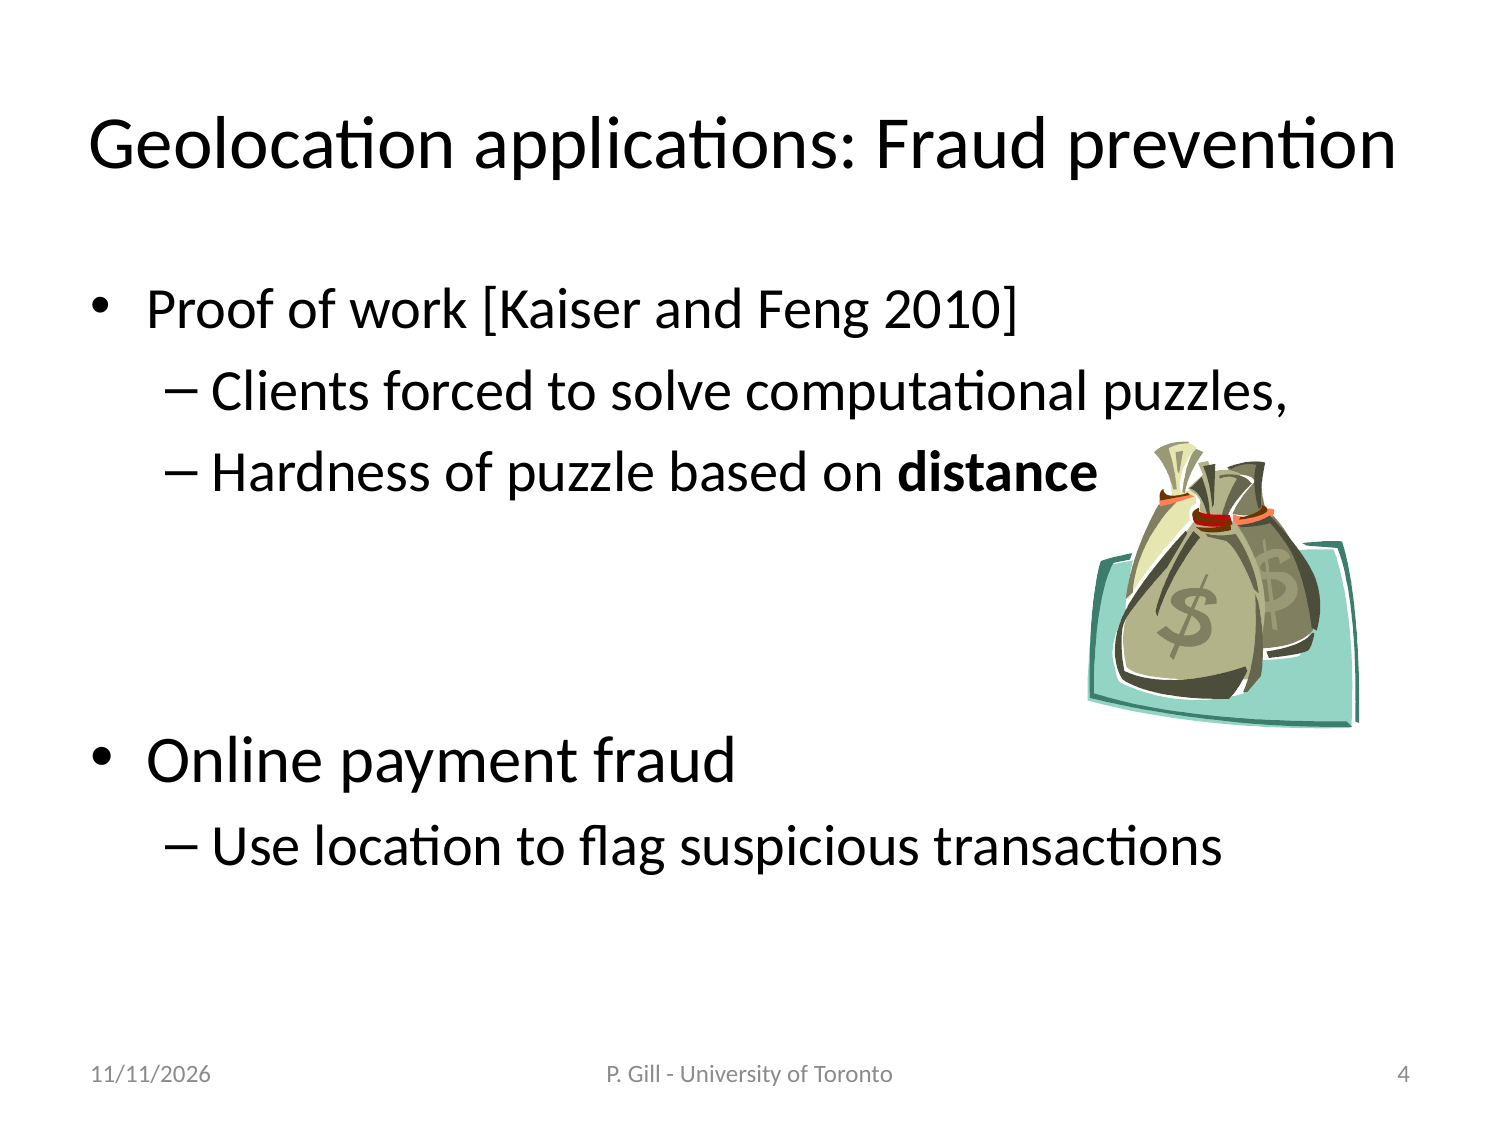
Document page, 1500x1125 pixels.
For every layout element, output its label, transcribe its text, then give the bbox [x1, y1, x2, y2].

title Geolocation applications: Fraud prevention [62, 45, 1425, 233]
list Proof of work [Kaiser and Feng 2010] Clients forced to solve computational puzzles, Hardness of puzzle based on distance Online payment fraud Use location to flag suspicious transactions [75, 262, 1425, 1005]
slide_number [75, 1042, 425, 1103]
slide_number 4 [1074, 1042, 1425, 1103]
picture [1087, 437, 1364, 733]
footer P. Gill - University of Toronto [512, 1042, 988, 1103]
